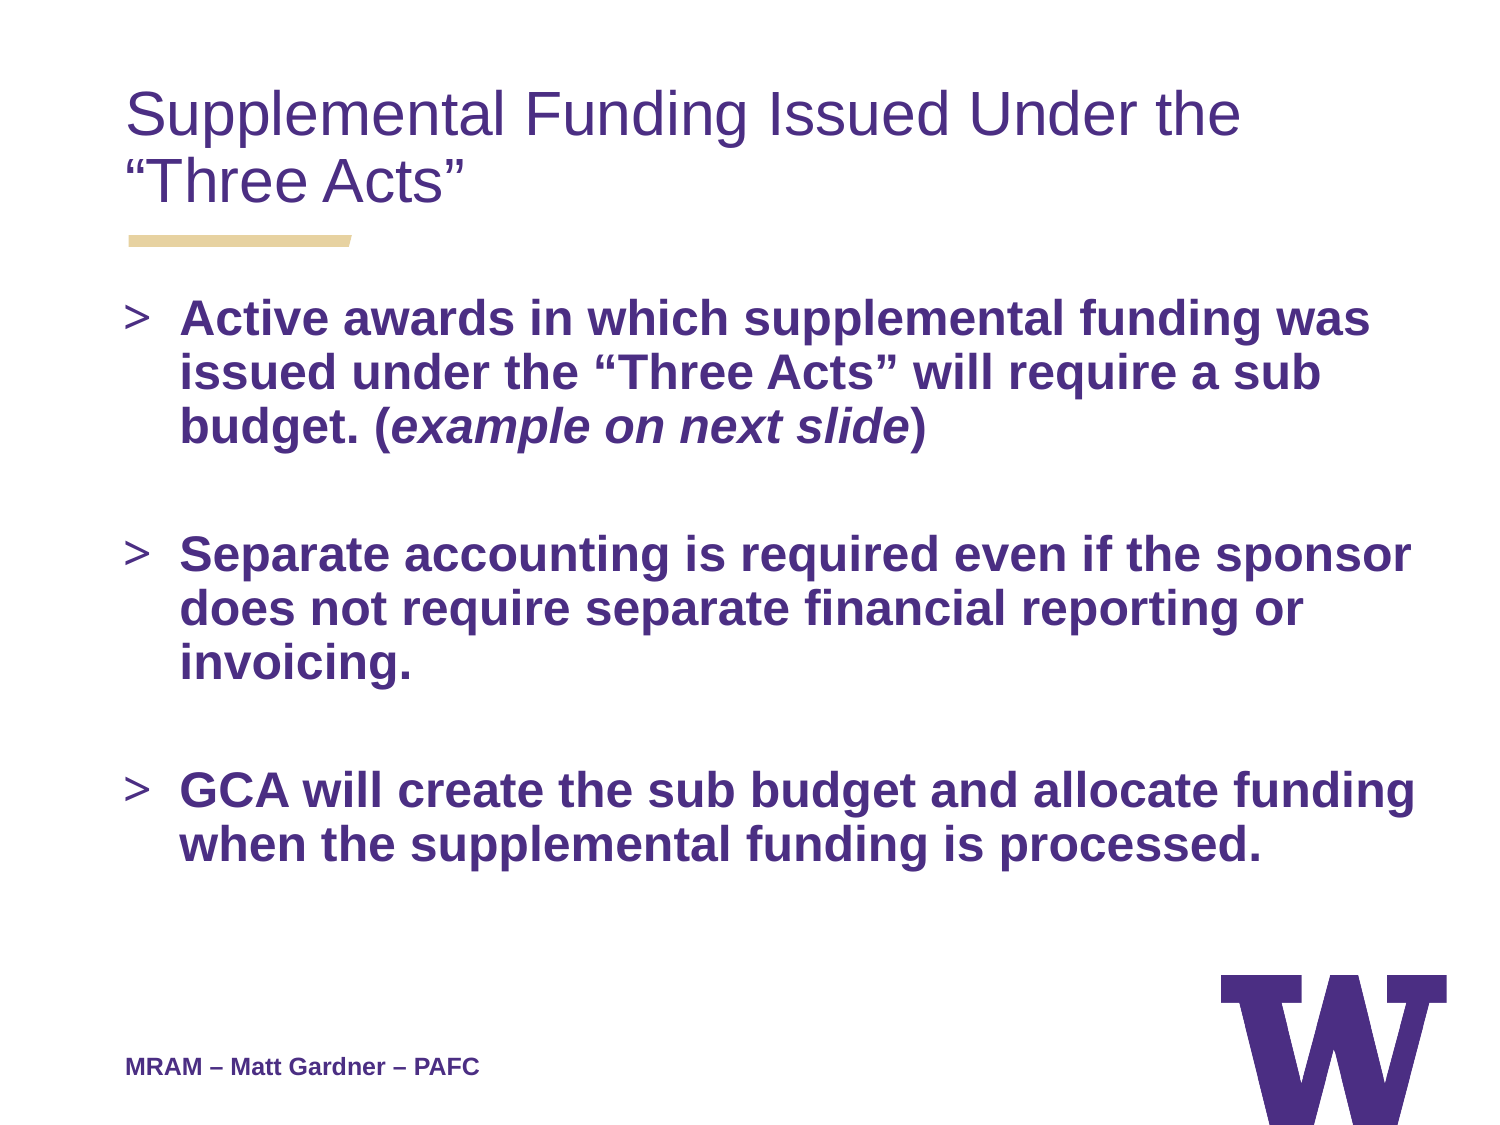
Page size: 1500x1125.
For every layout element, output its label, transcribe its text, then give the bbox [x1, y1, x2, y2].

picture [1221, 975, 1447, 1125]
list Supplemental Funding Issued Under the “Three Acts” [110, 60, 1453, 224]
list Active awards in which supplemental funding was issued under the “Three Acts” will require a sub budget. (example on next slide) Separate accounting is required even if the sponsor does not require separate financial reporting or invoicing. GCA will create the sub budget and allocate funding when the supplemental funding is processed. [108, 284, 1453, 944]
picture [128, 235, 352, 247]
text_box MRAM – Matt Gardner – PAFC [110, 1033, 1297, 1088]
